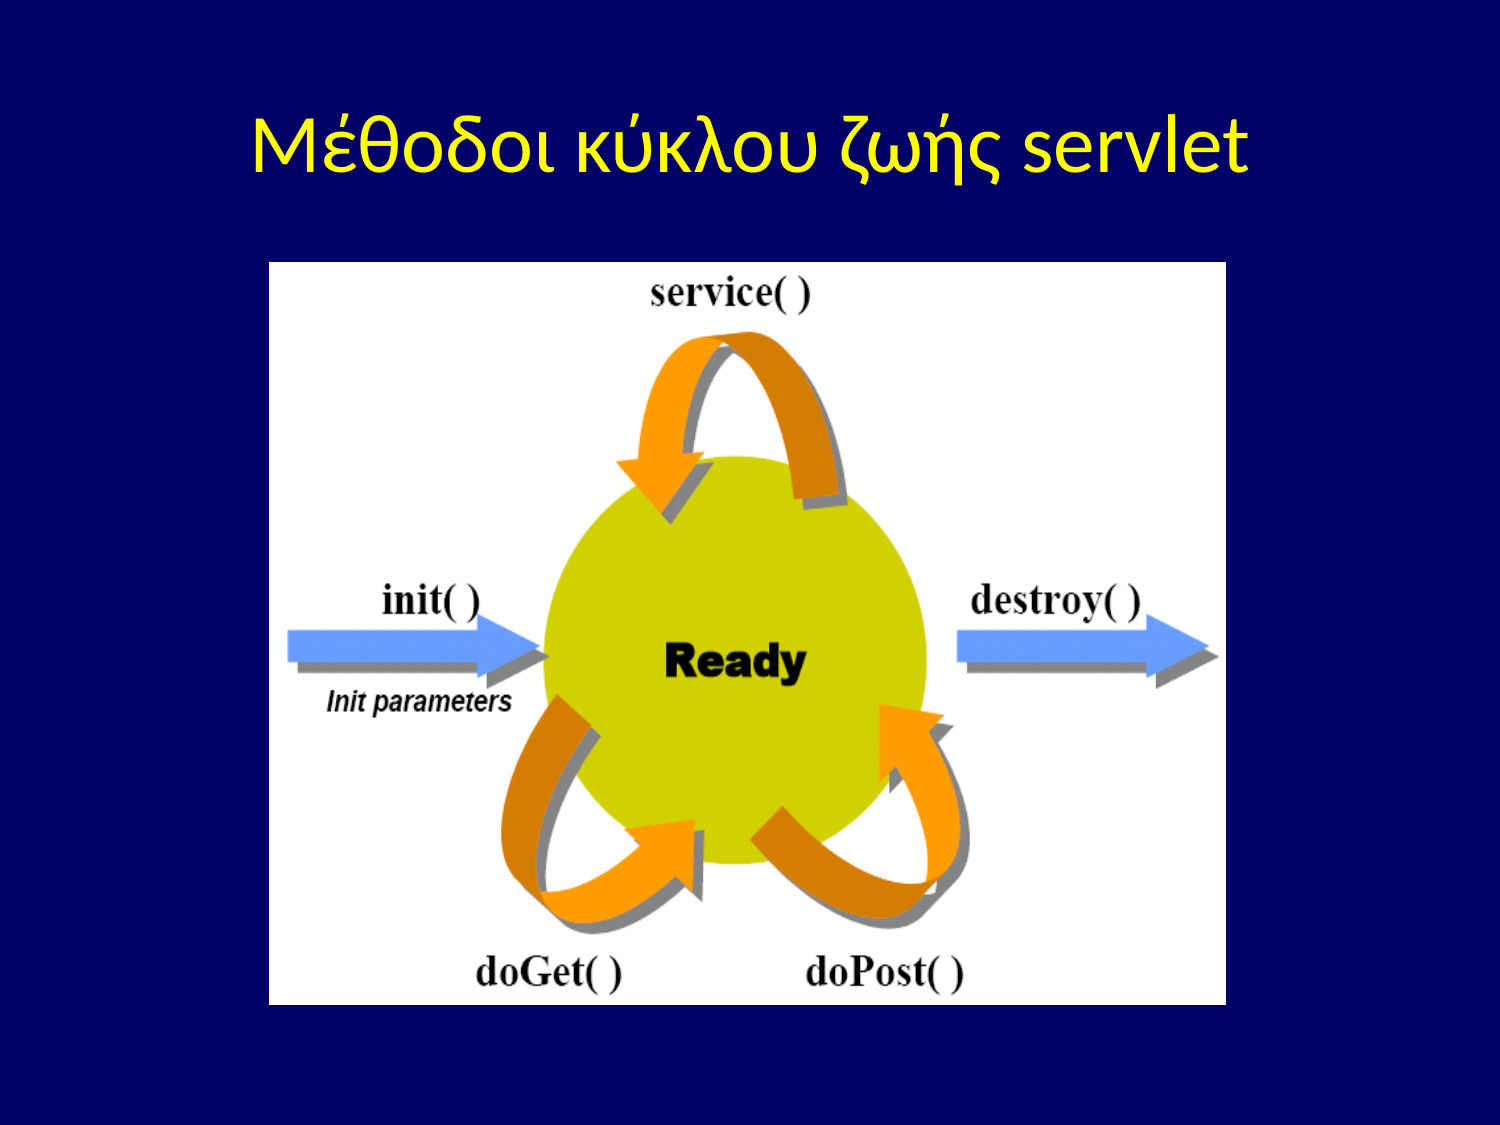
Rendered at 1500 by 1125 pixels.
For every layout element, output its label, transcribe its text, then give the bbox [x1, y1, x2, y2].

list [268, 262, 1232, 1006]
title Μέθοδοι κύκλου ζωής servlet [75, 45, 1425, 233]
